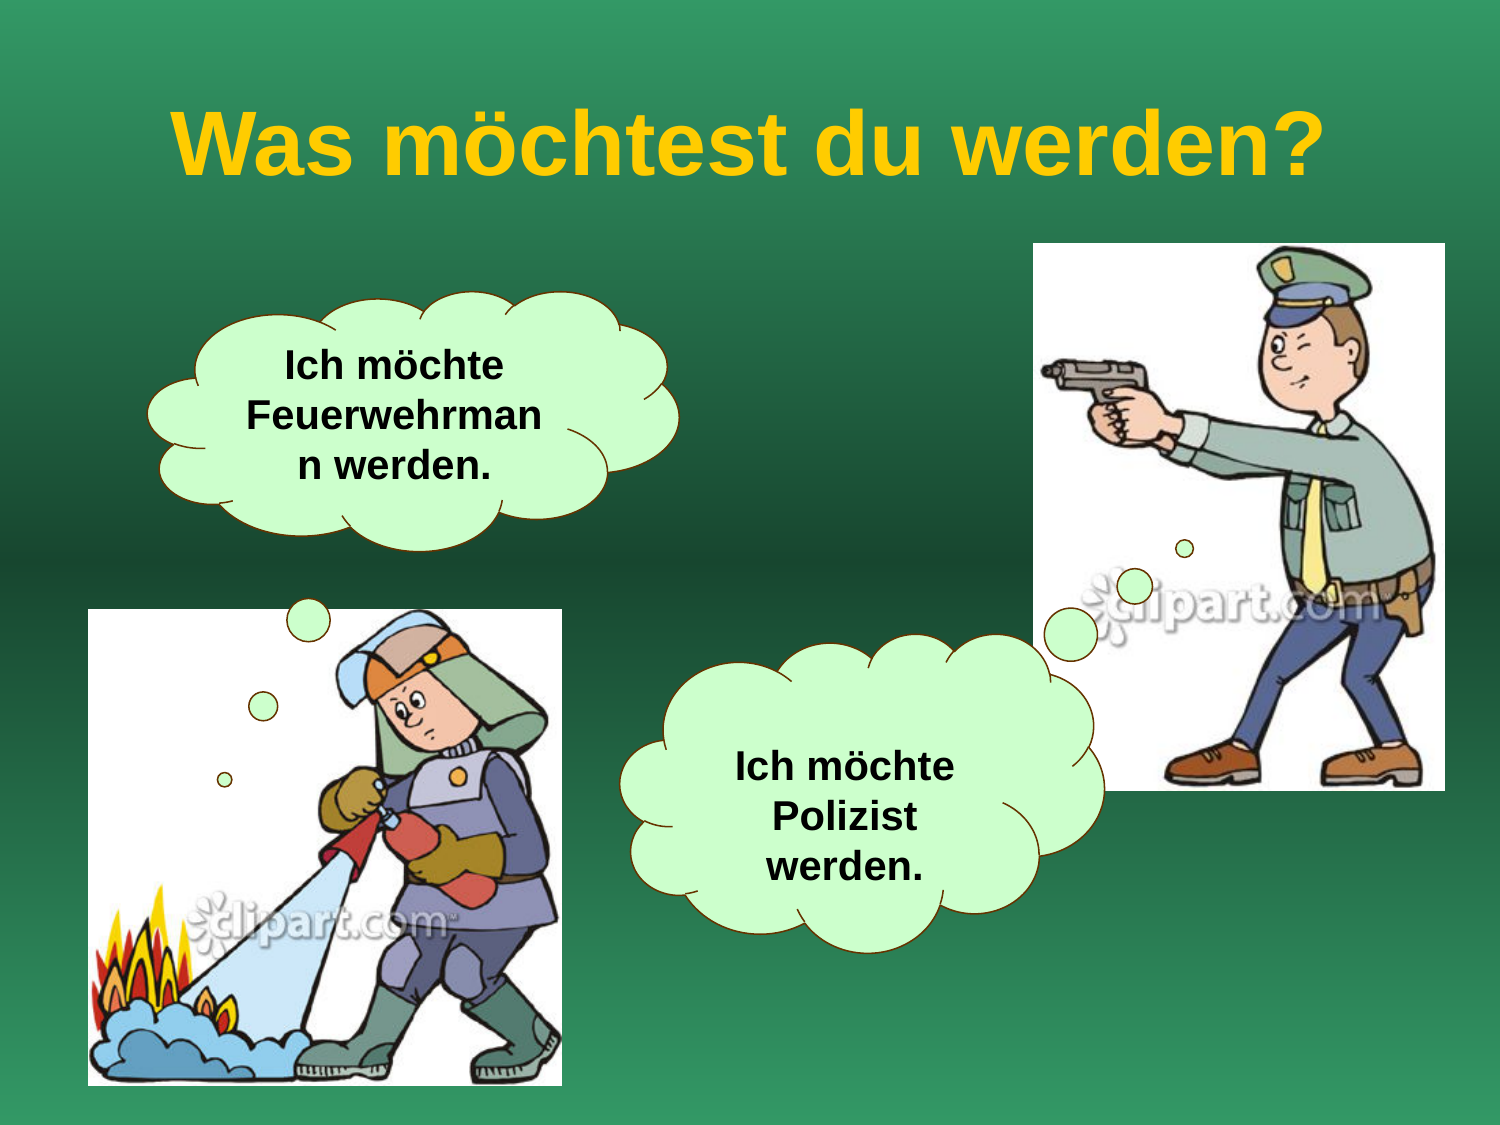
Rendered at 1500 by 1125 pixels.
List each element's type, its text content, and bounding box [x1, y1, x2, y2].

text_box Ich möchte Feuerwehrmann werden. [147, 291, 680, 552]
title Was möchtest du werden? [74, 44, 1426, 233]
picture [1033, 243, 1445, 791]
text_box Ich möchte Polizist werden. [619, 634, 1104, 954]
picture [88, 609, 563, 1086]
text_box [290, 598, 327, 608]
